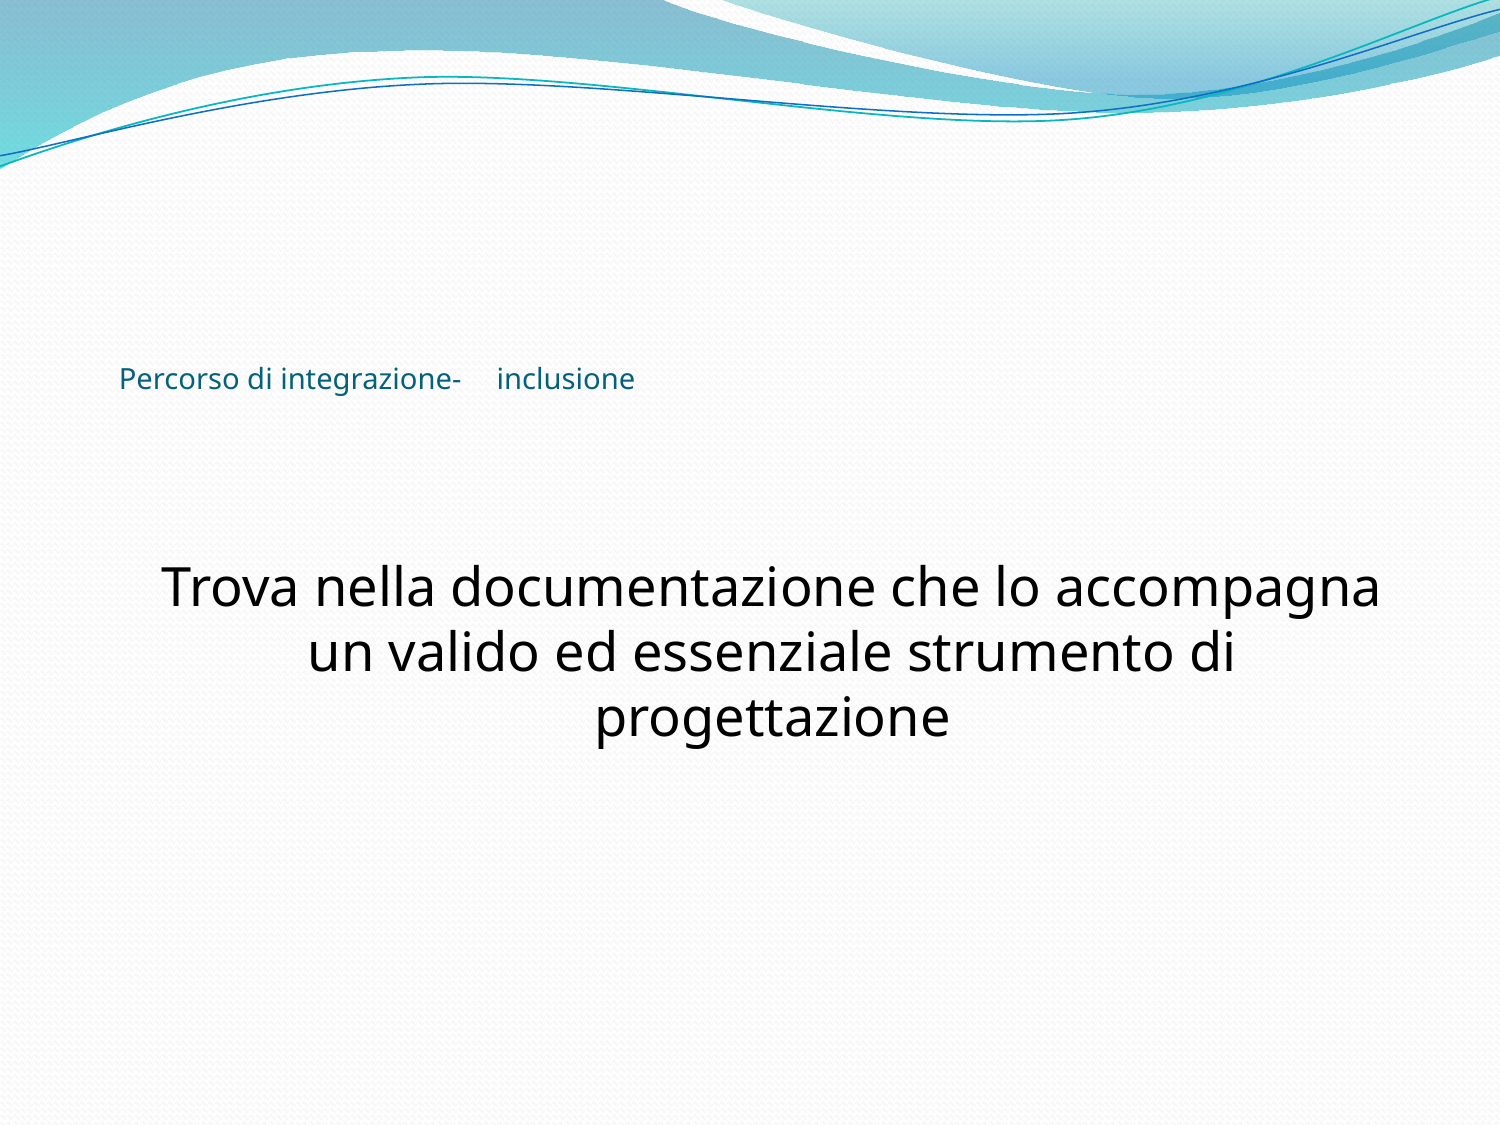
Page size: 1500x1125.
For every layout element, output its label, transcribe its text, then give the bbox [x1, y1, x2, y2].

title Percorso di integrazione- inclusione [76, 208, 1427, 396]
list Trova nella documentazione che lo accompagna un valido ed essenziale strumento di progettazione [75, 317, 1425, 1038]
